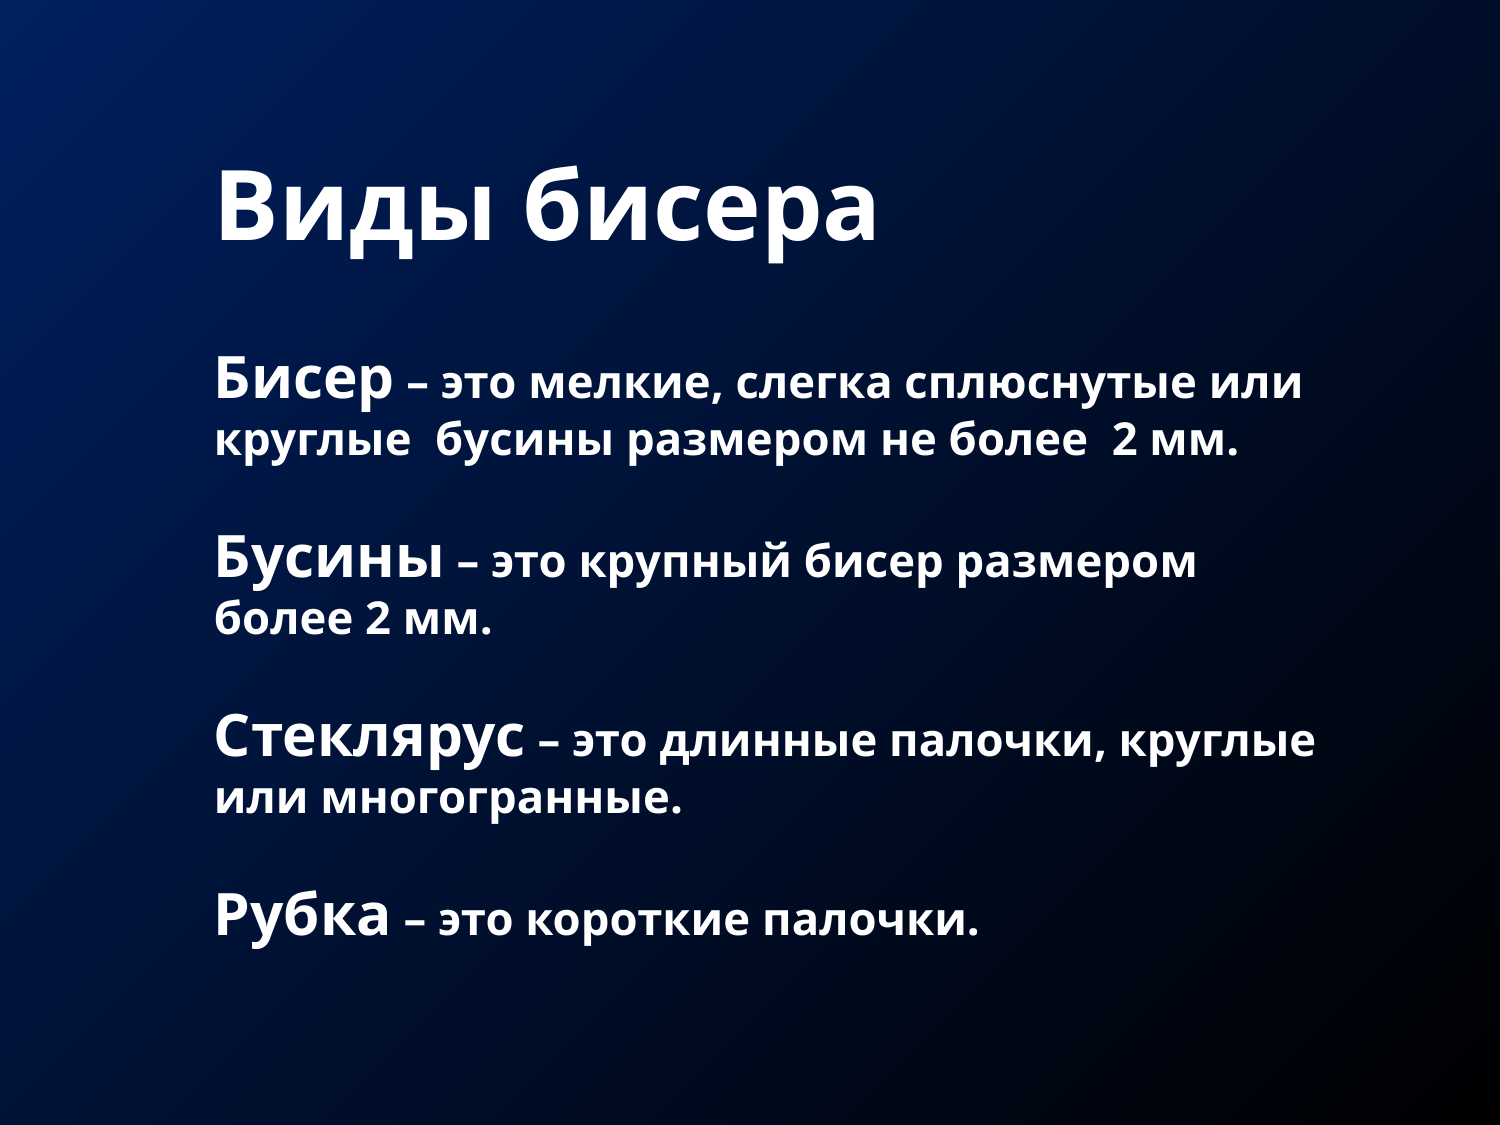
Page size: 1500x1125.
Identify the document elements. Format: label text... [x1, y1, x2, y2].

title Виды бисера Бисер – это мелкие, слегка сплюснутые или круглые бусины размером не более 2 мм. Бусины – это крупный бисер размером более 2 мм. Стеклярус – это длинные палочки, круглые или многогранные. Рубка – это короткие палочки. [199, 128, 1336, 961]
